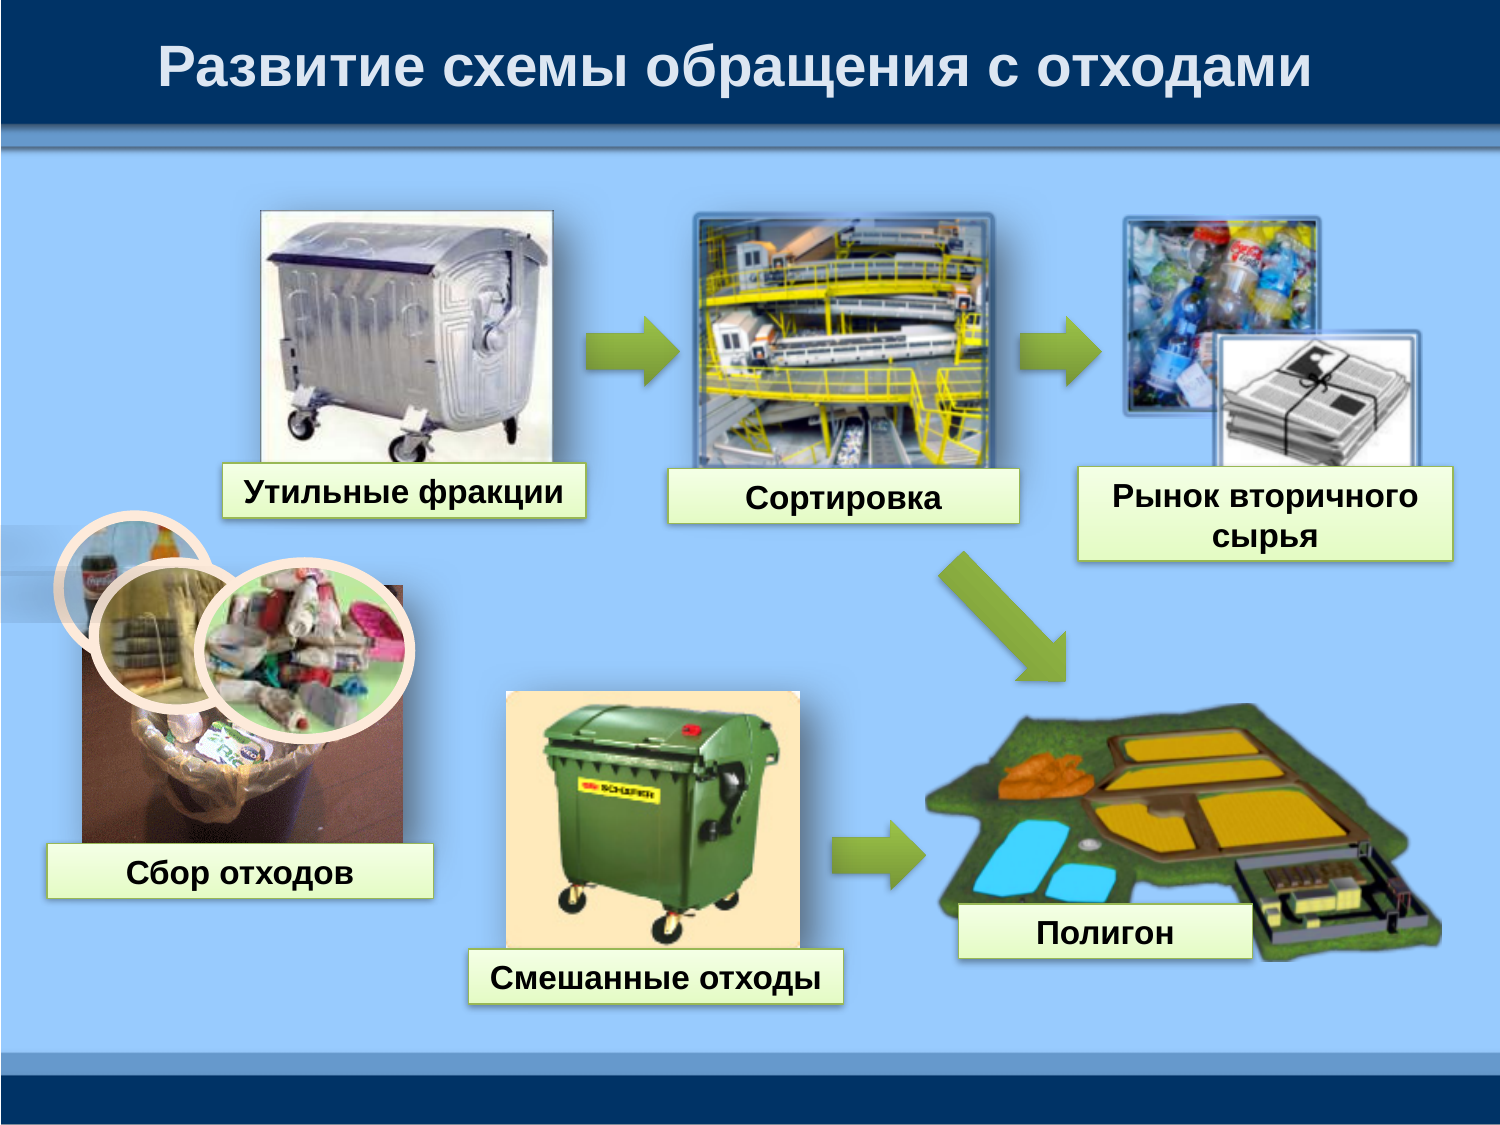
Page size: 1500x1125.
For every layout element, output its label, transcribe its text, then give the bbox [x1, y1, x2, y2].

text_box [1077, 210, 1454, 563]
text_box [222, 210, 587, 519]
text_box [938, 551, 1066, 682]
picture [0, 0, 1500, 1125]
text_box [925, 702, 1442, 963]
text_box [667, 210, 1020, 526]
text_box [468, 691, 844, 1005]
text_box [850, 820, 920, 891]
title Развитие схемы обращения с отходами [117, 0, 1355, 106]
text_box [1045, 316, 1072, 387]
text_box [602, 316, 662, 387]
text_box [46, 585, 434, 900]
